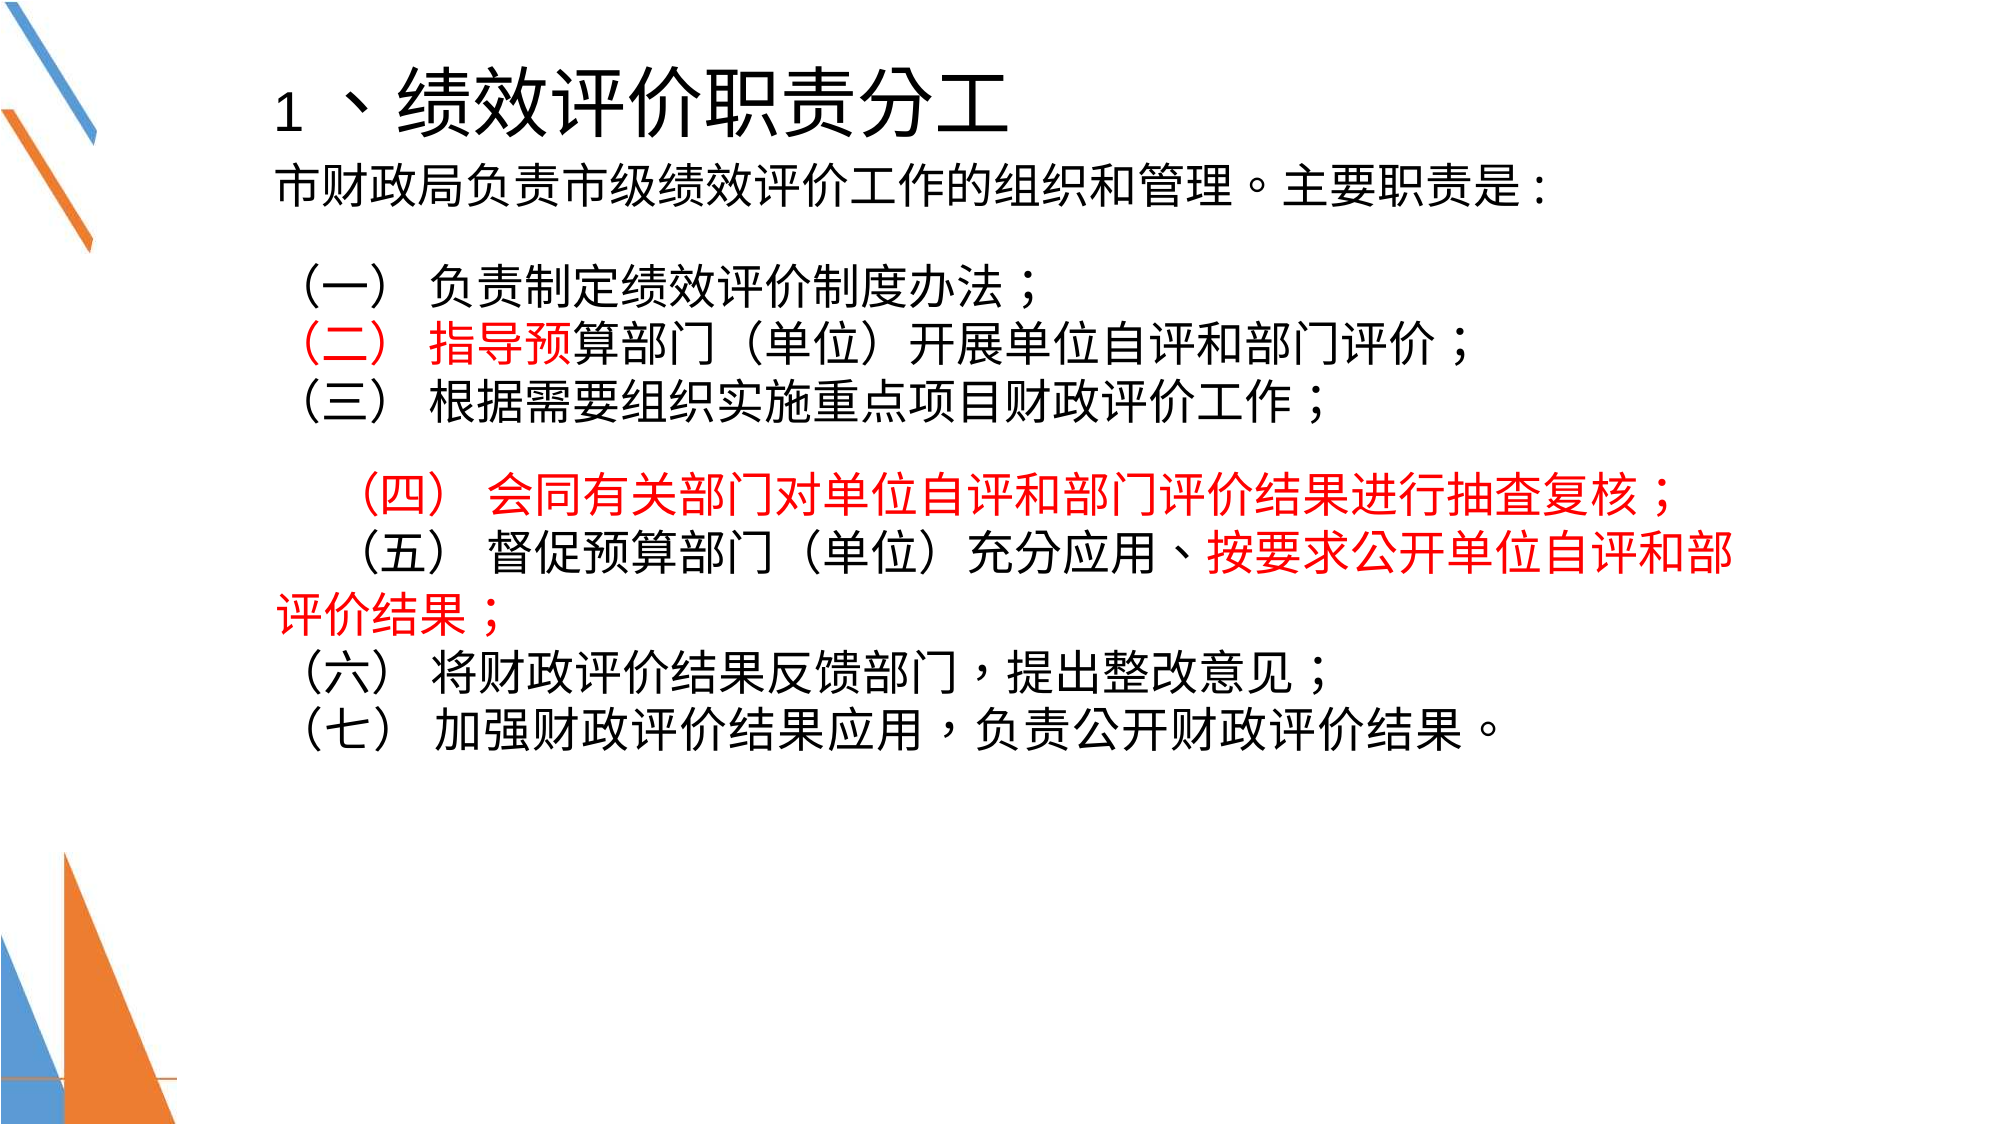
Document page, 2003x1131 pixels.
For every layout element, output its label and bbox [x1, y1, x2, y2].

picture [0, 1, 98, 254]
picture [0, 852, 177, 1124]
text_box [240, 53, 1561, 458]
text_box [242, 585, 1465, 758]
text_box [269, 464, 1741, 577]
